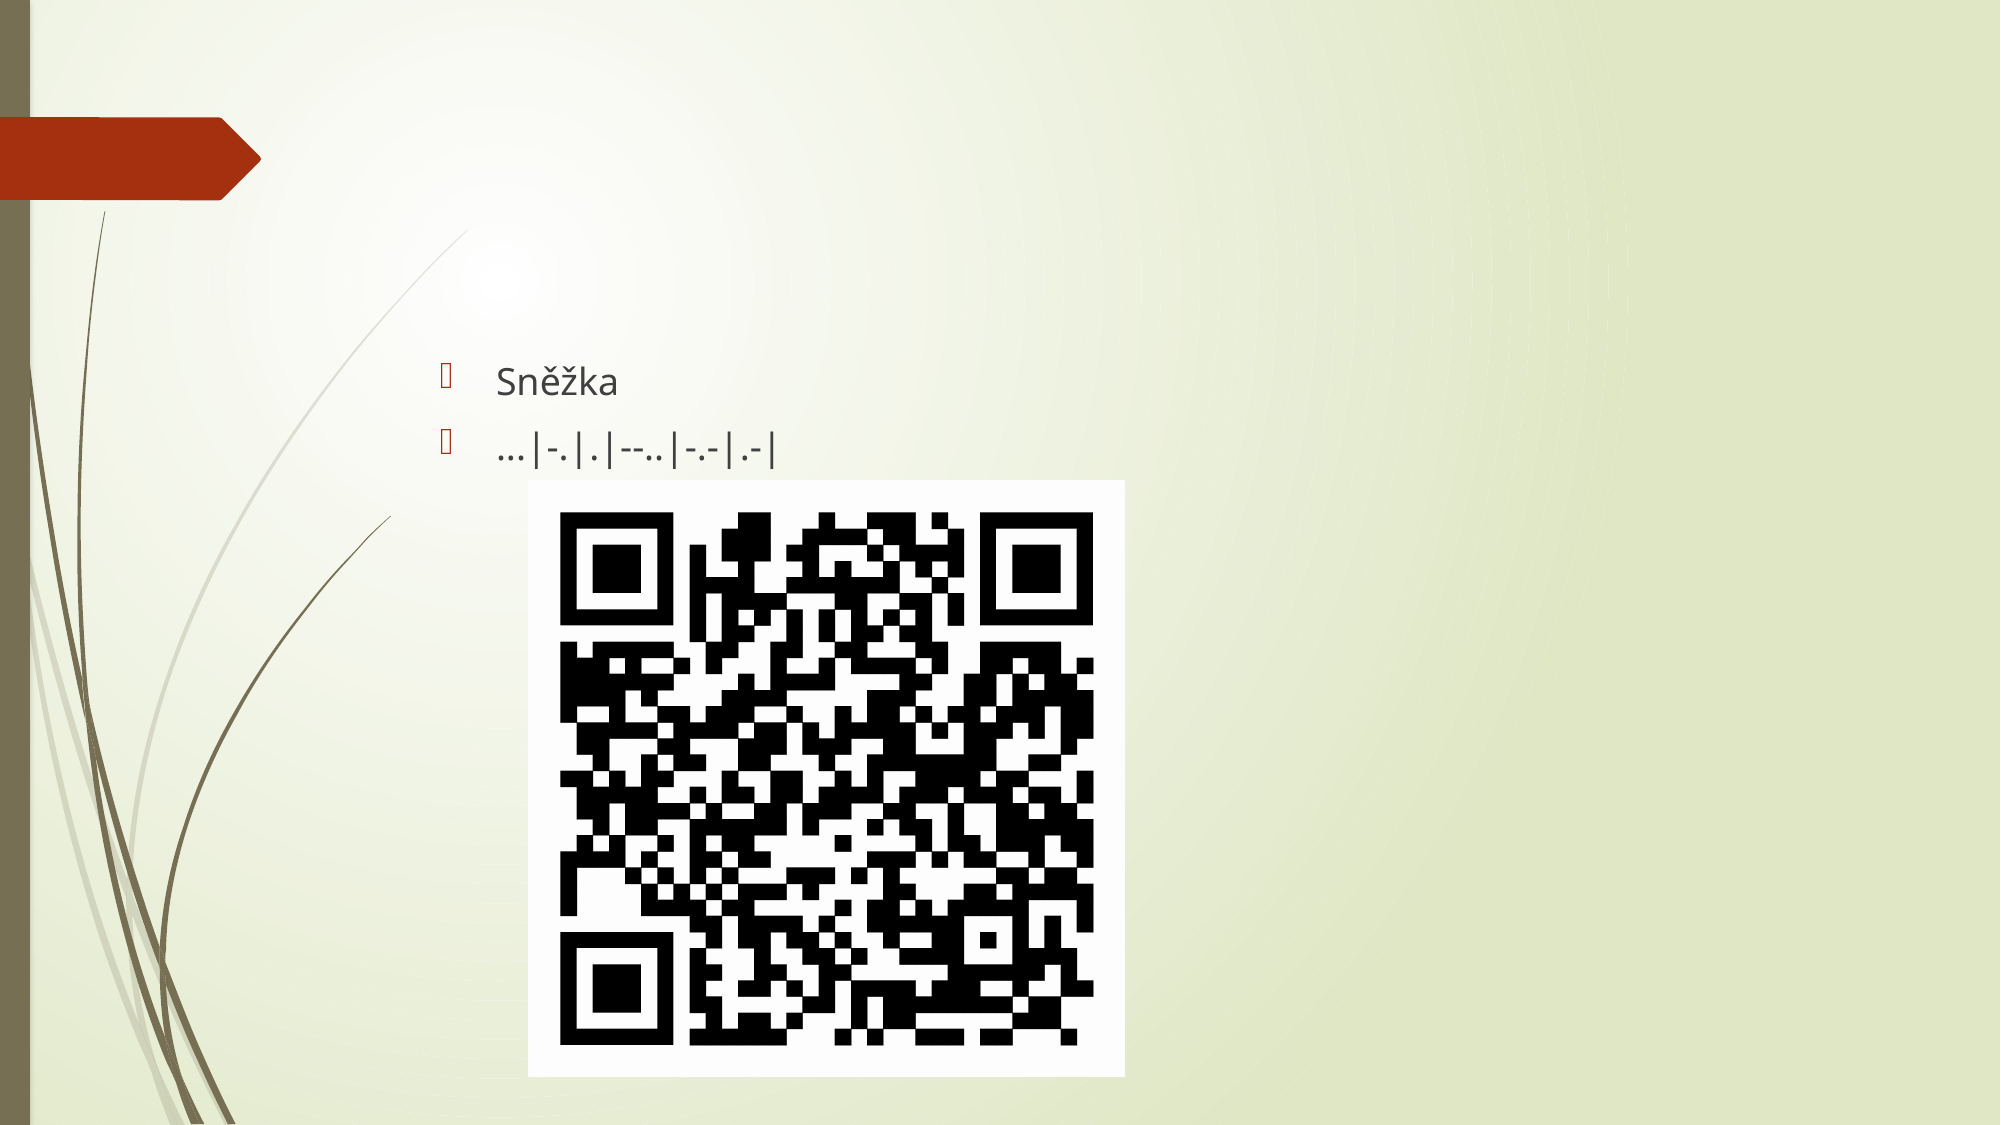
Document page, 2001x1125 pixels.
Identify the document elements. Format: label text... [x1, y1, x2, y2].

list Sněžka ...|-.|.|--..|-.-|.-| [424, 350, 1888, 970]
picture [528, 479, 1125, 1077]
